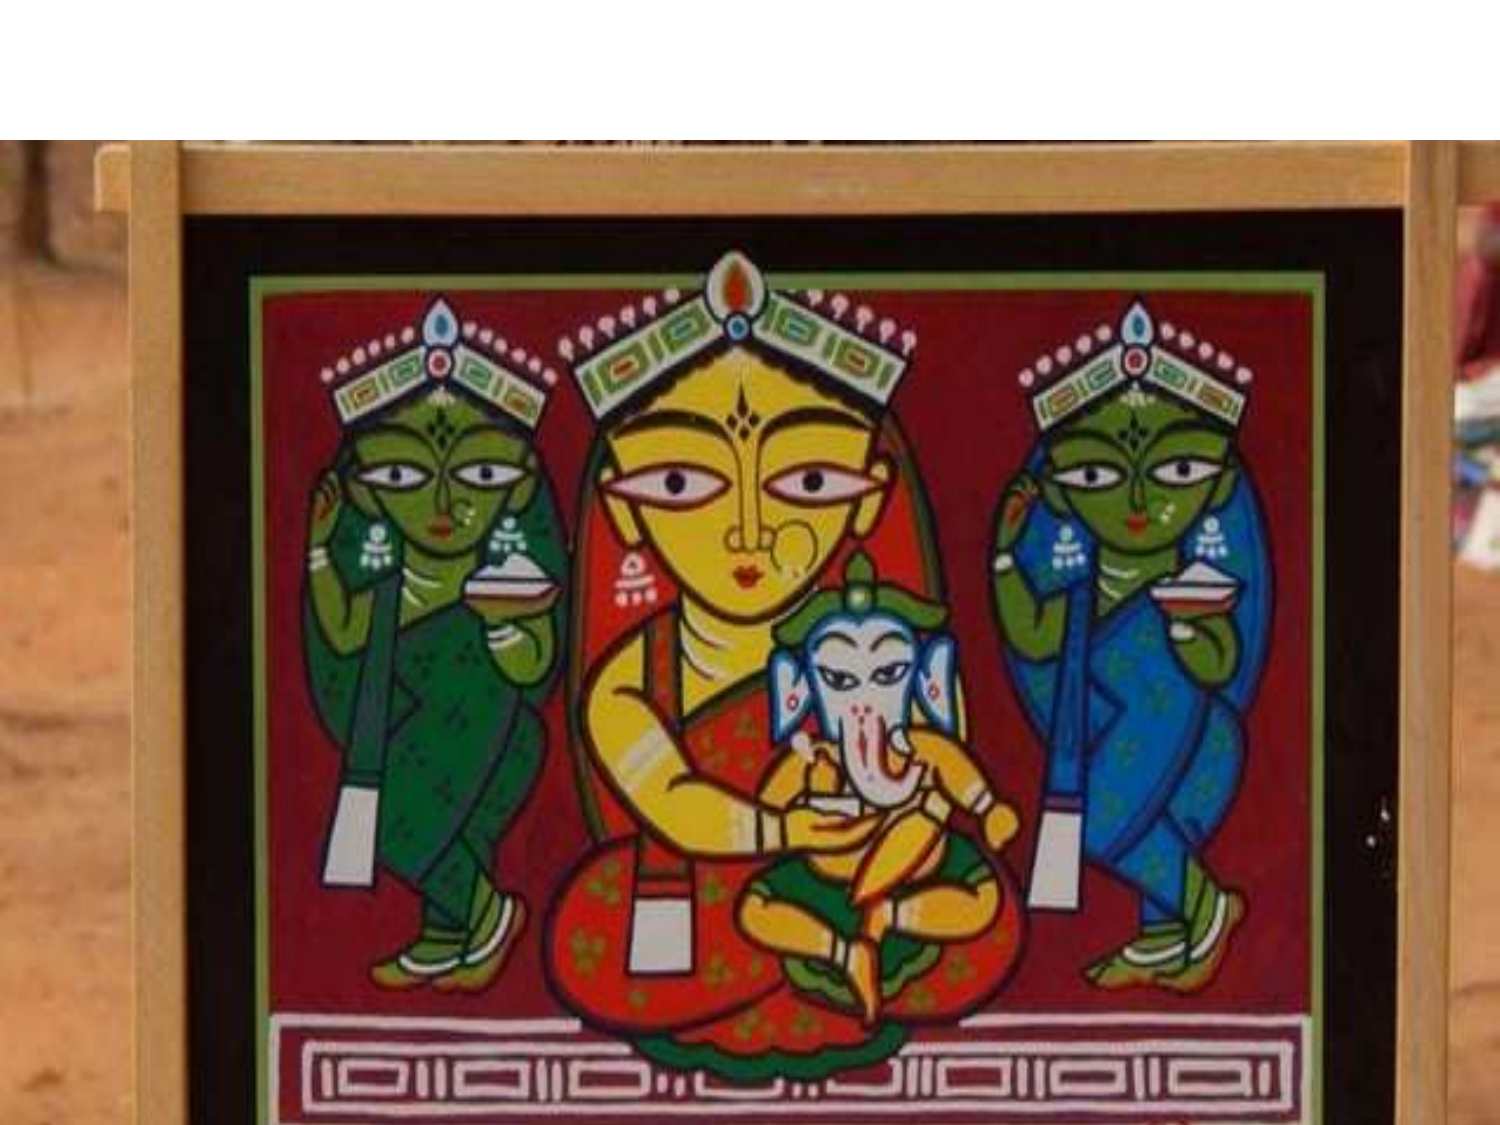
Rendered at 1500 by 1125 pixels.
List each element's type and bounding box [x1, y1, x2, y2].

picture [0, 139, 1500, 1125]
